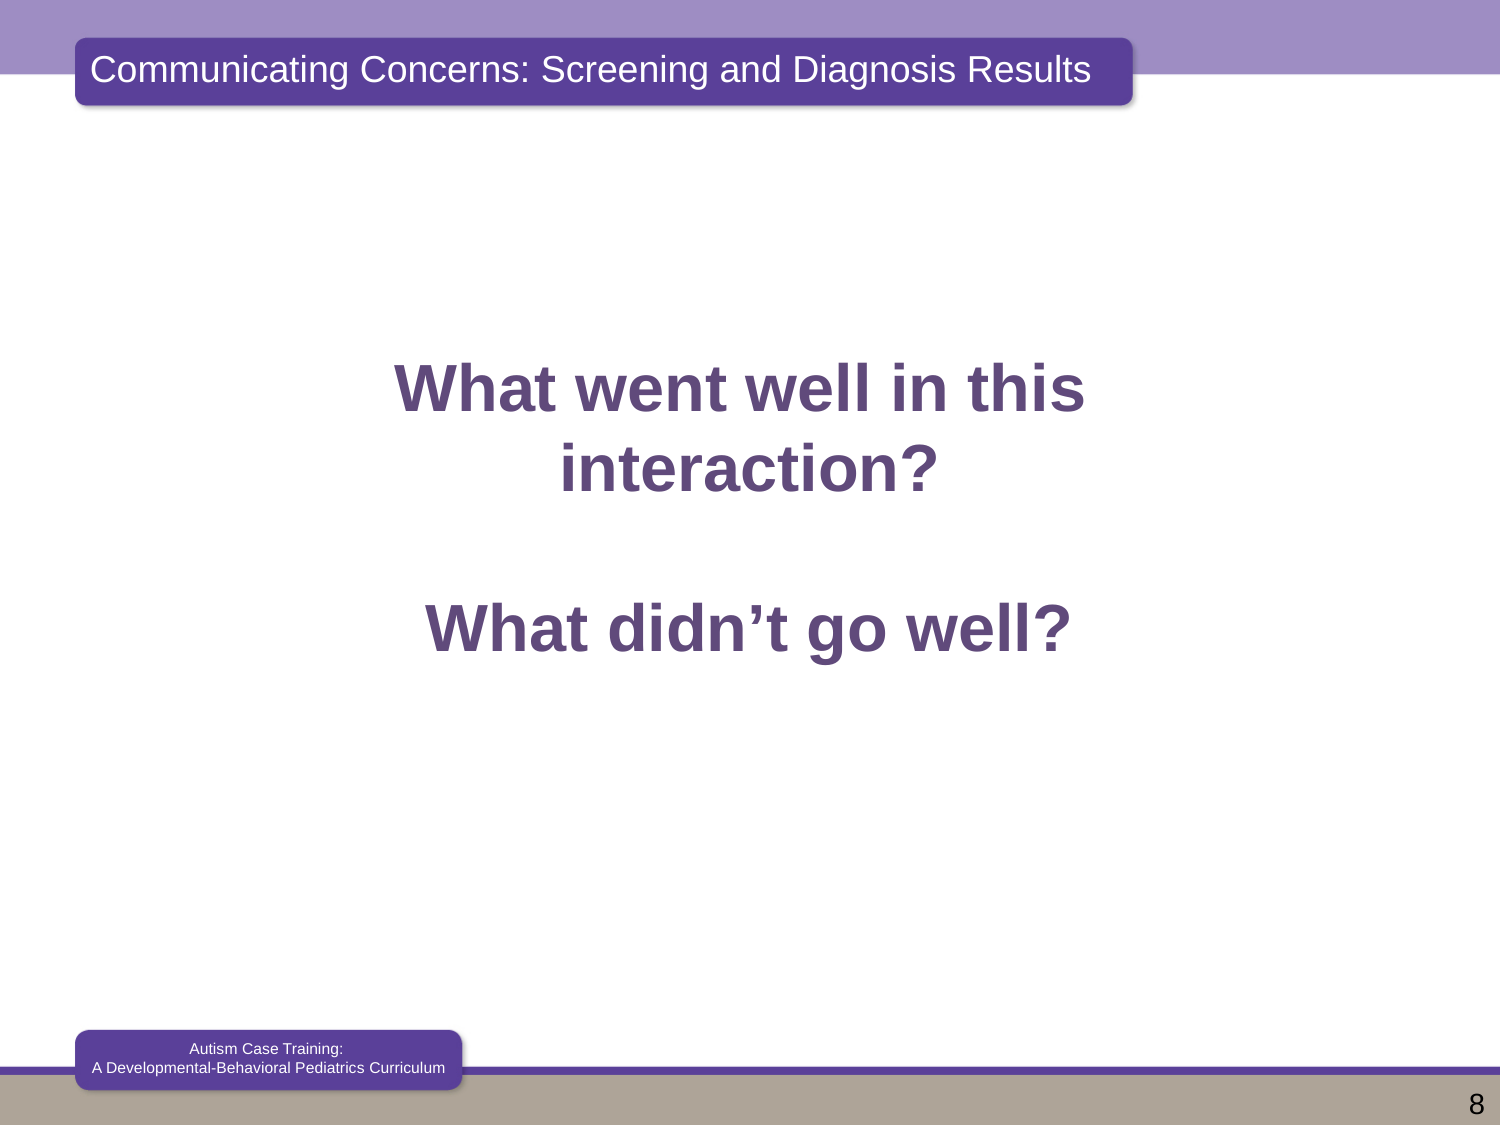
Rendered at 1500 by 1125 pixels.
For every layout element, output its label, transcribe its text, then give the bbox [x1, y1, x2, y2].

picture [0, 0, 1500, 1125]
list What went well in this interaction? What didn’t go well? [74, 337, 1426, 713]
